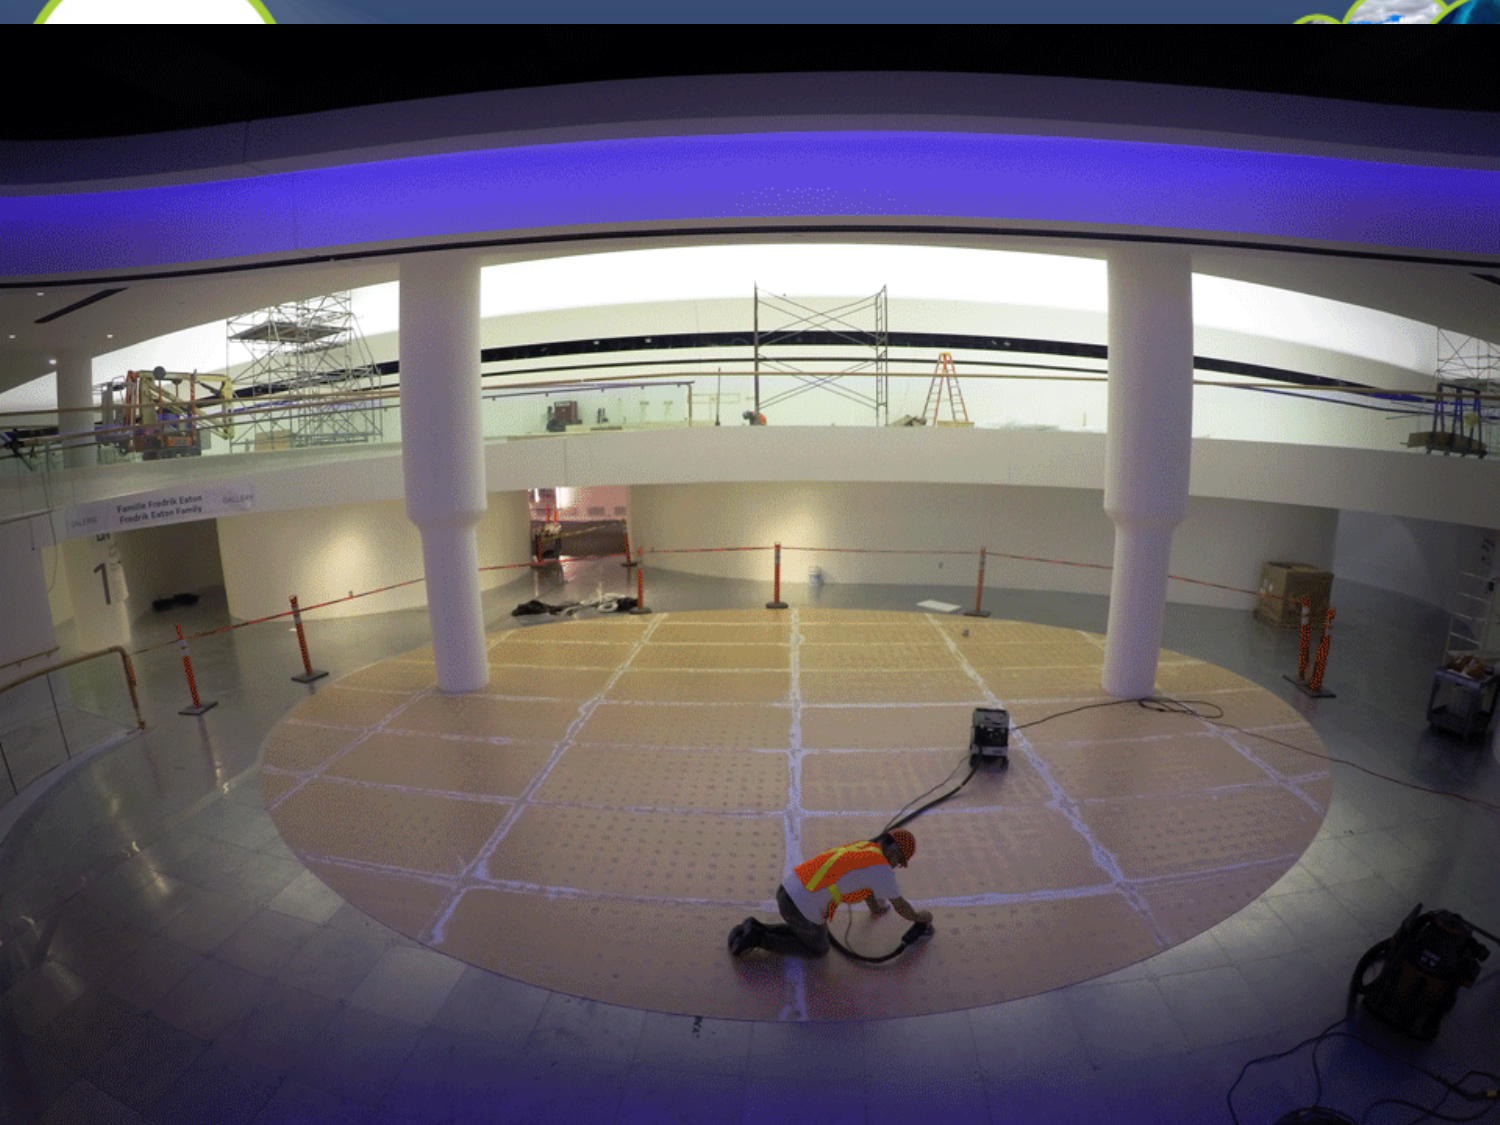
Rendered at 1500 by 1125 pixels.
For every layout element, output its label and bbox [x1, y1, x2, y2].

picture [1467, 0, 1500, 24]
list [0, 24, 1500, 1125]
picture [0, 0, 1471, 24]
